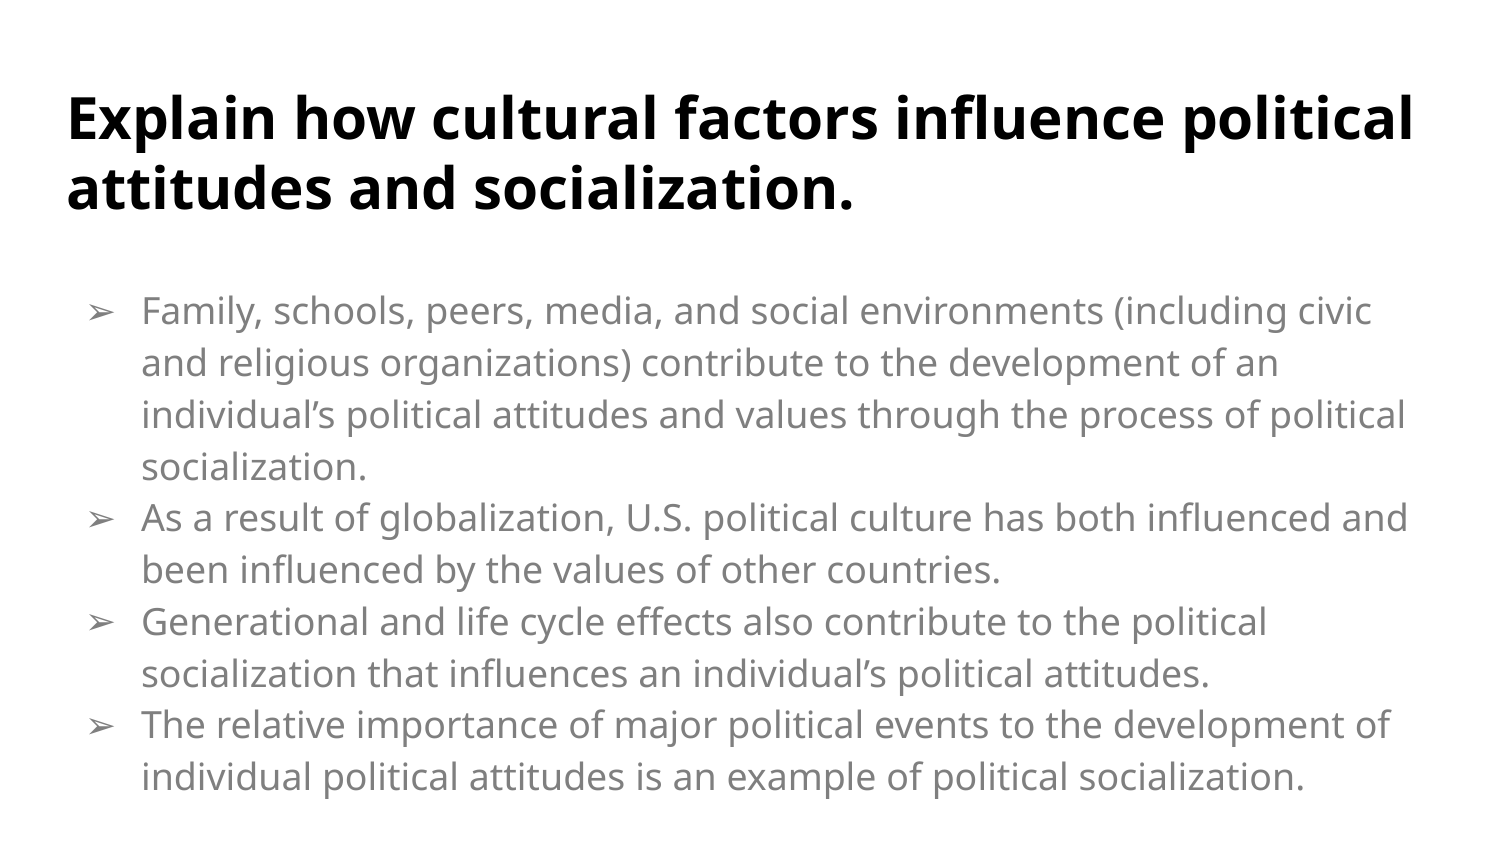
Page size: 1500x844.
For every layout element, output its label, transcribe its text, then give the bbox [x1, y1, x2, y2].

title Explain how cultural factors influence political attitudes and socialization. [51, 66, 1449, 265]
list Family, schools, peers, media, and social environments (including civic and religious organizations) contribute to the development of an individual’s political attitudes and values through the process of political socialization. As a result of globalization, U.S. political culture has both influenced and been influenced by the values of other countries. Generational and life cycle effects also contribute to the political socialization that influences an individual’s political attitudes. The relative importance of major political events to the development of individual political attitudes is an example of political socialization. [51, 265, 1449, 791]
